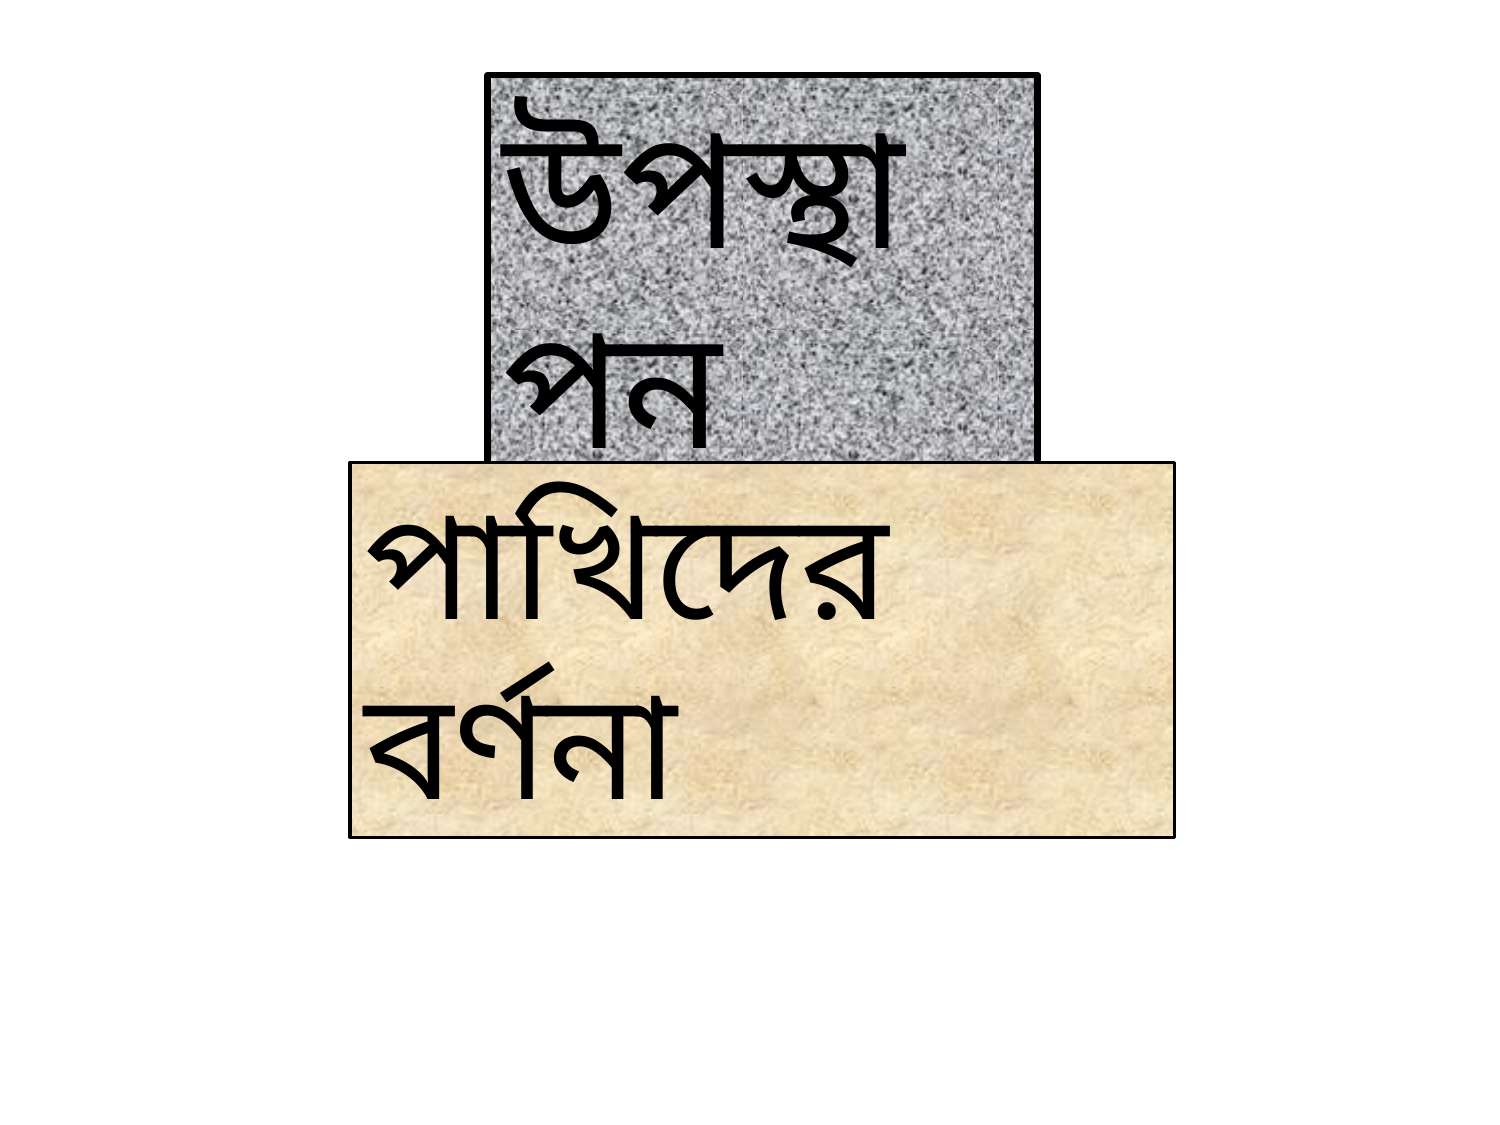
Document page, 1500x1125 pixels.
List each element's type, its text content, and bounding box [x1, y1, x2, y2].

text_box পাখিদের বর্ণনা [349, 462, 1175, 838]
text_box উপস্থাপন [487, 74, 1038, 462]
